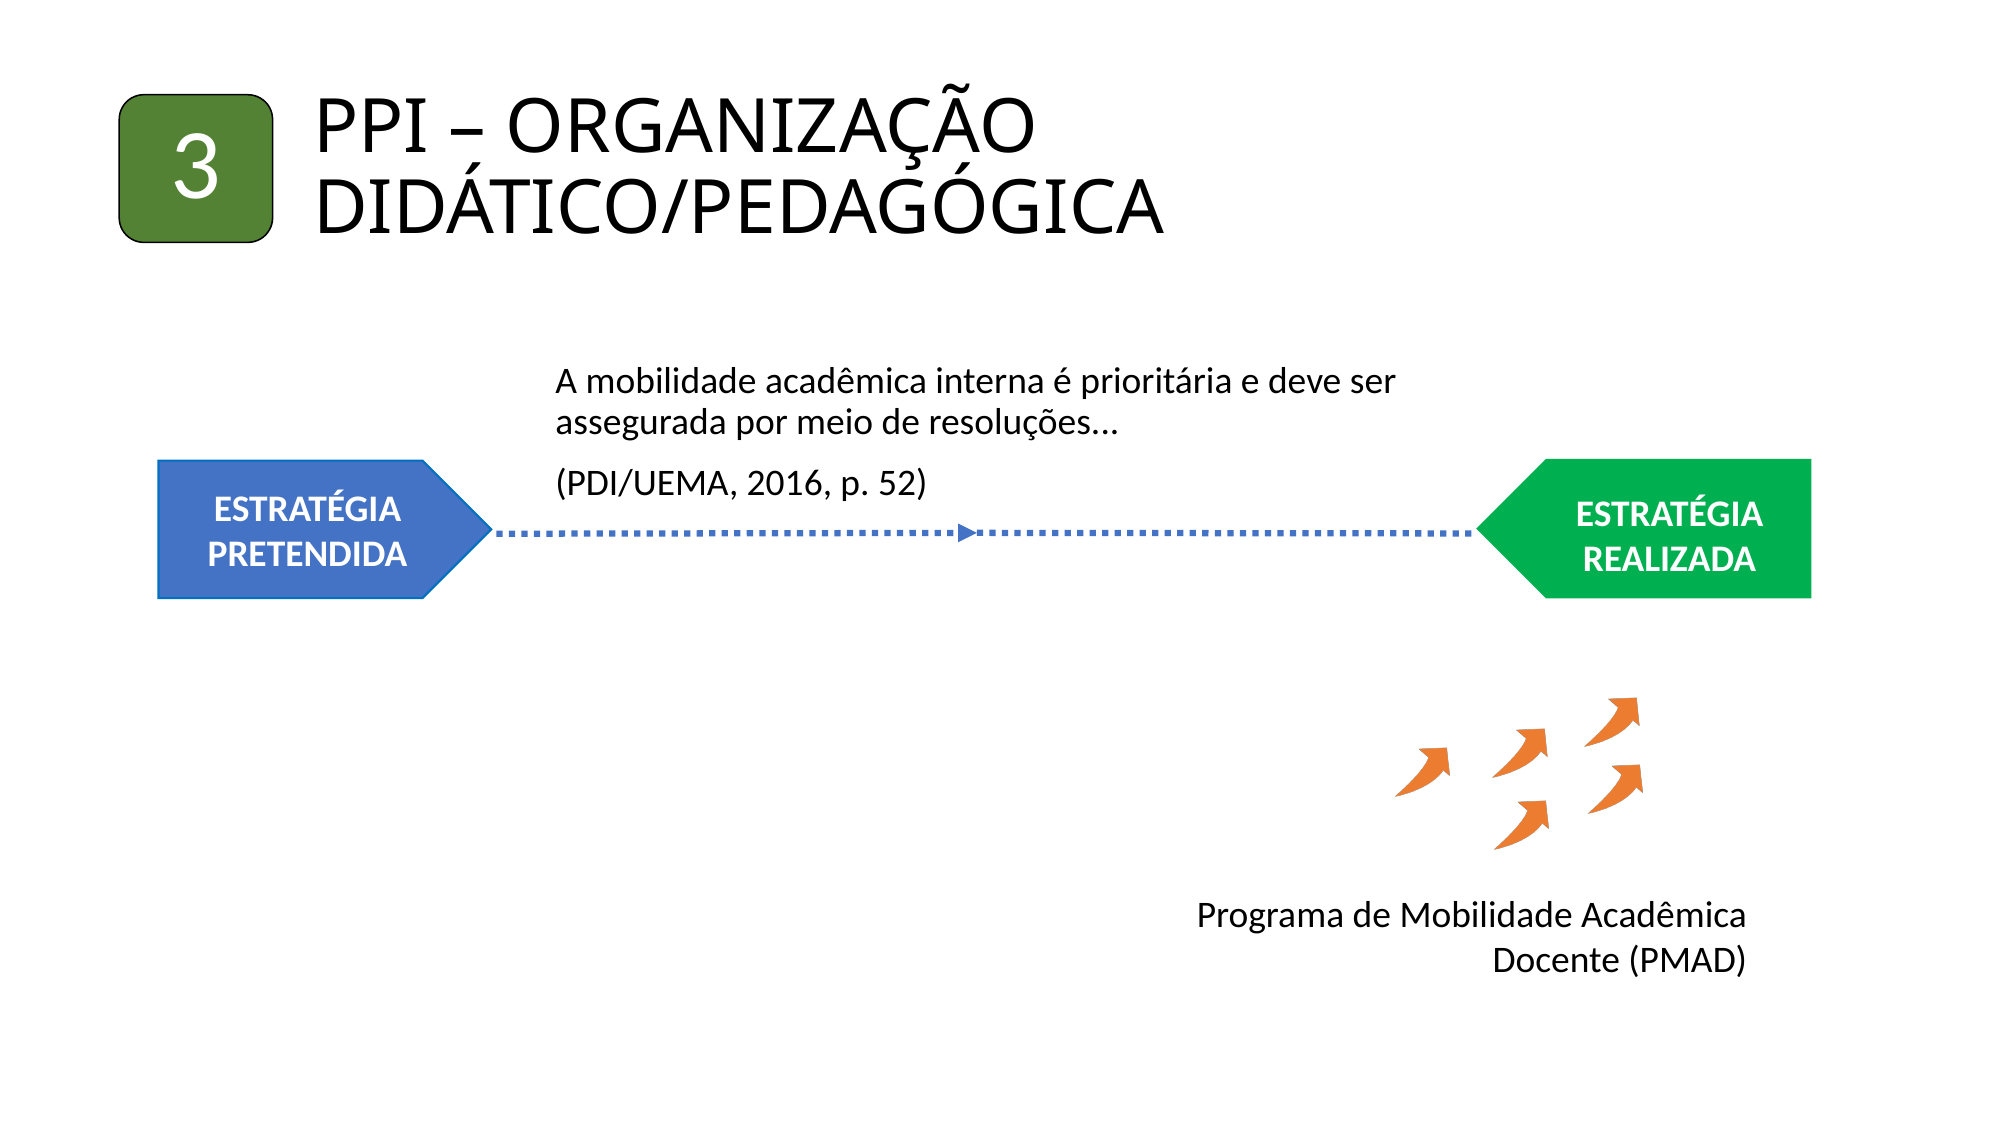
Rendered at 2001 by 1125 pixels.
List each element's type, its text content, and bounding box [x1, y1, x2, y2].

text_box 3 [119, 94, 273, 243]
text_box Programa de Mobilidade Acadêmica Docente (PMAD) [1084, 882, 1762, 987]
title PPI – ORGANIZAÇÃO DIDÁTICO/PEDAGÓGICA [298, 59, 1881, 278]
list A mobilidade acadêmica interna é prioritária e deve ser assegurada por meio de resoluções... (PDI/UEMA, 2016, p. 52) [540, 354, 1467, 532]
text_box ESTRATÉGIA PRETENDIDA [157, 459, 493, 600]
list A mobilidade acadêmica interna é prioritária e deve ser assegurada por meio de resoluções... (PDI/UEMA, 2016, p. 52) [540, 534, 1467, 545]
text_box [1476, 458, 1812, 599]
text_box ESTRATÉGIA REALIZADA [1550, 482, 1789, 587]
picture [1368, 669, 1672, 883]
